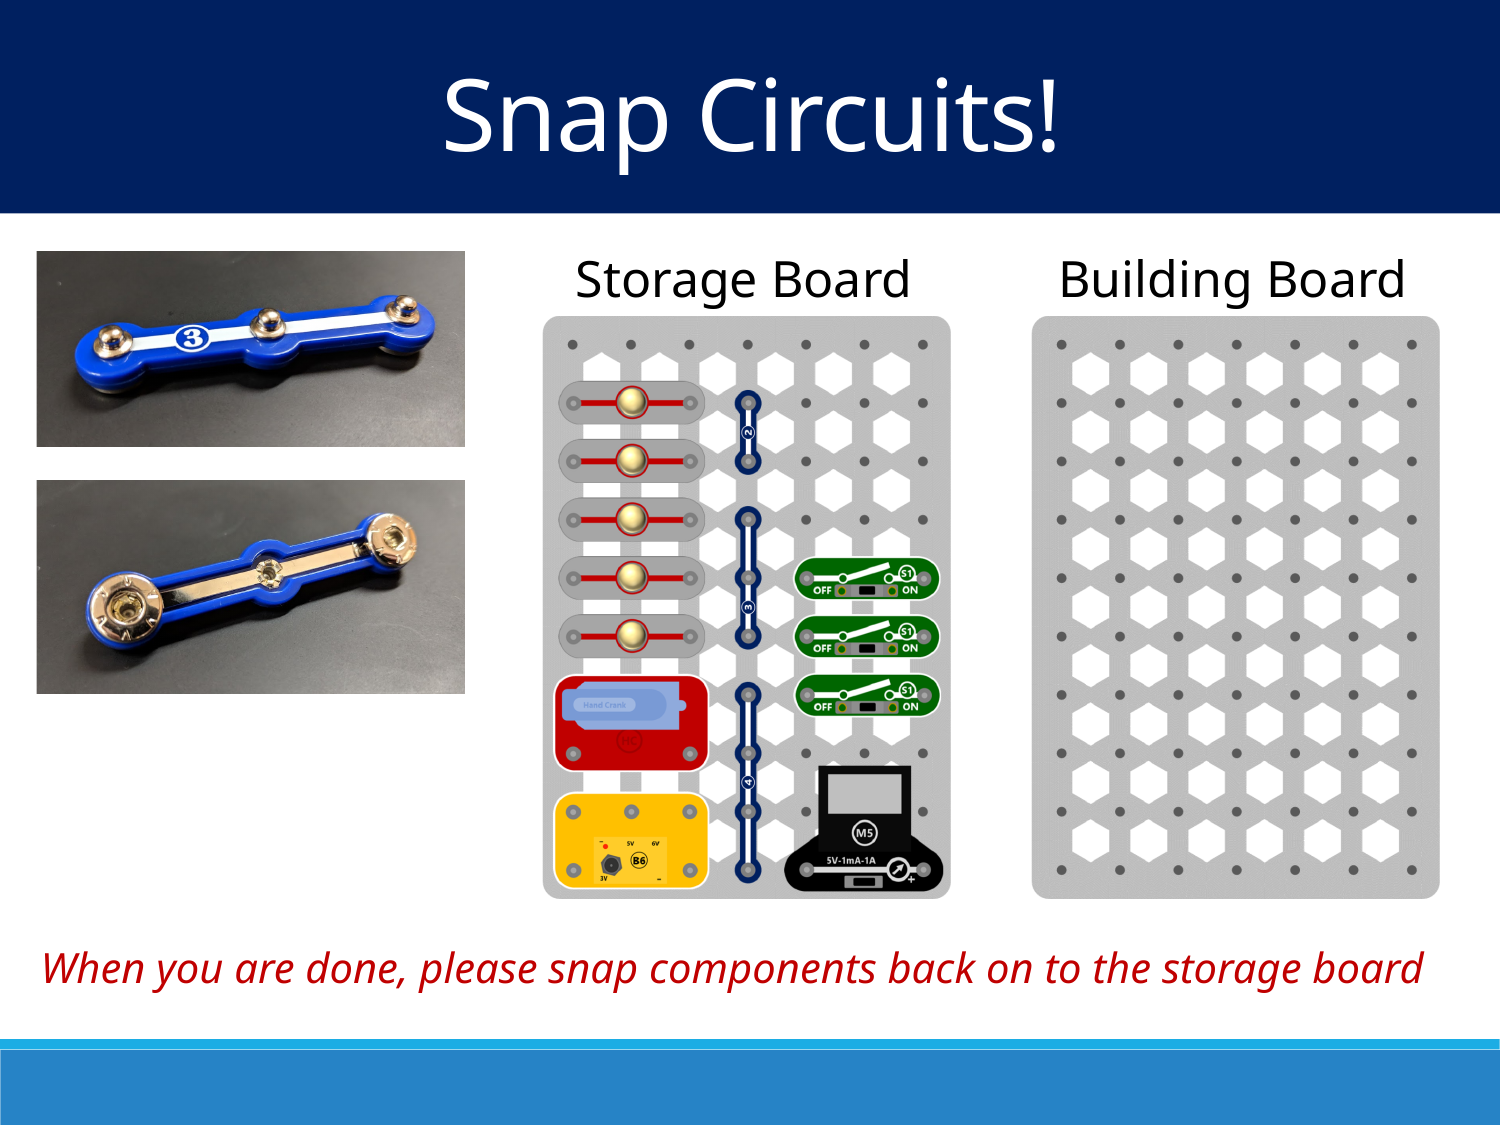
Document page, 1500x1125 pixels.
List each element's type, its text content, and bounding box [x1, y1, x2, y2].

picture [36, 250, 1500, 898]
text_box [0, 0, 1500, 215]
text_box Storage Board [561, 239, 928, 315]
text_box When you are done, please snap components back on to the storage board [25, 934, 1475, 1000]
text_box Building Board [1043, 239, 1423, 315]
text_box Snap Circuits! [4, 62, 1500, 189]
